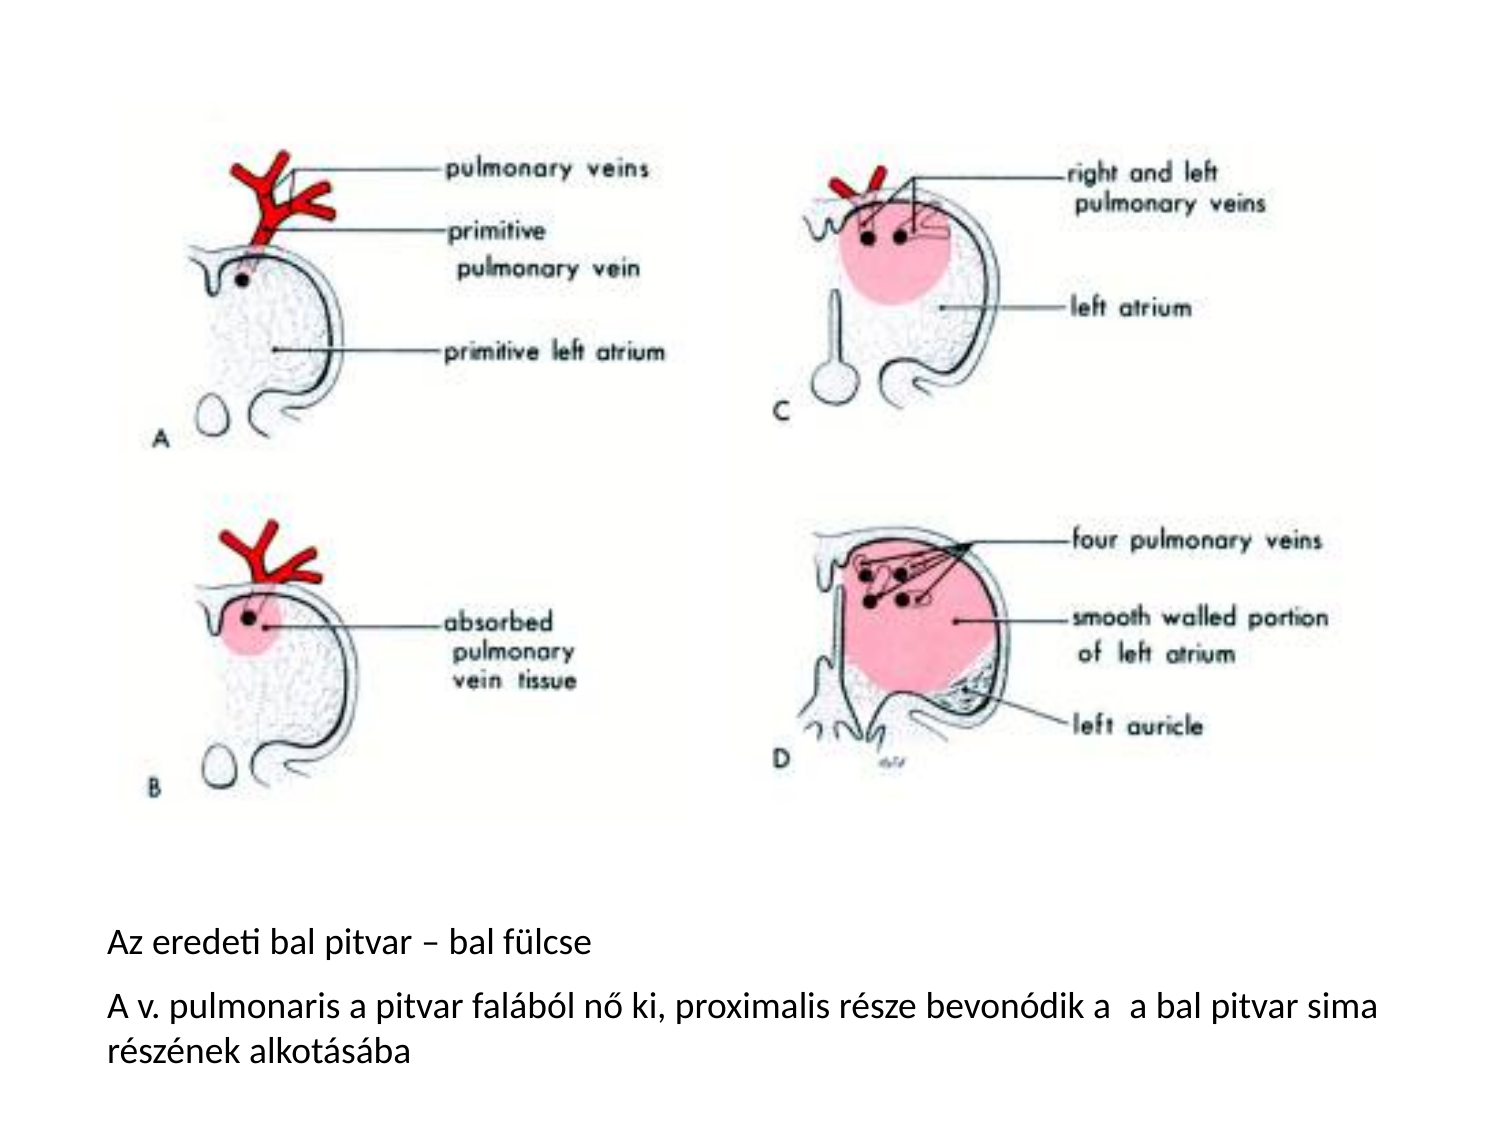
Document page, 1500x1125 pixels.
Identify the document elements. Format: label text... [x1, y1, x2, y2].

picture [118, 101, 1378, 823]
text_box Az eredeti bal pitvar – bal fülcse A v. pulmonaris a pitvar falából nő ki, proximalis része bevonódik a a bal pitvar sima részének alkotásába [92, 909, 1404, 1078]
